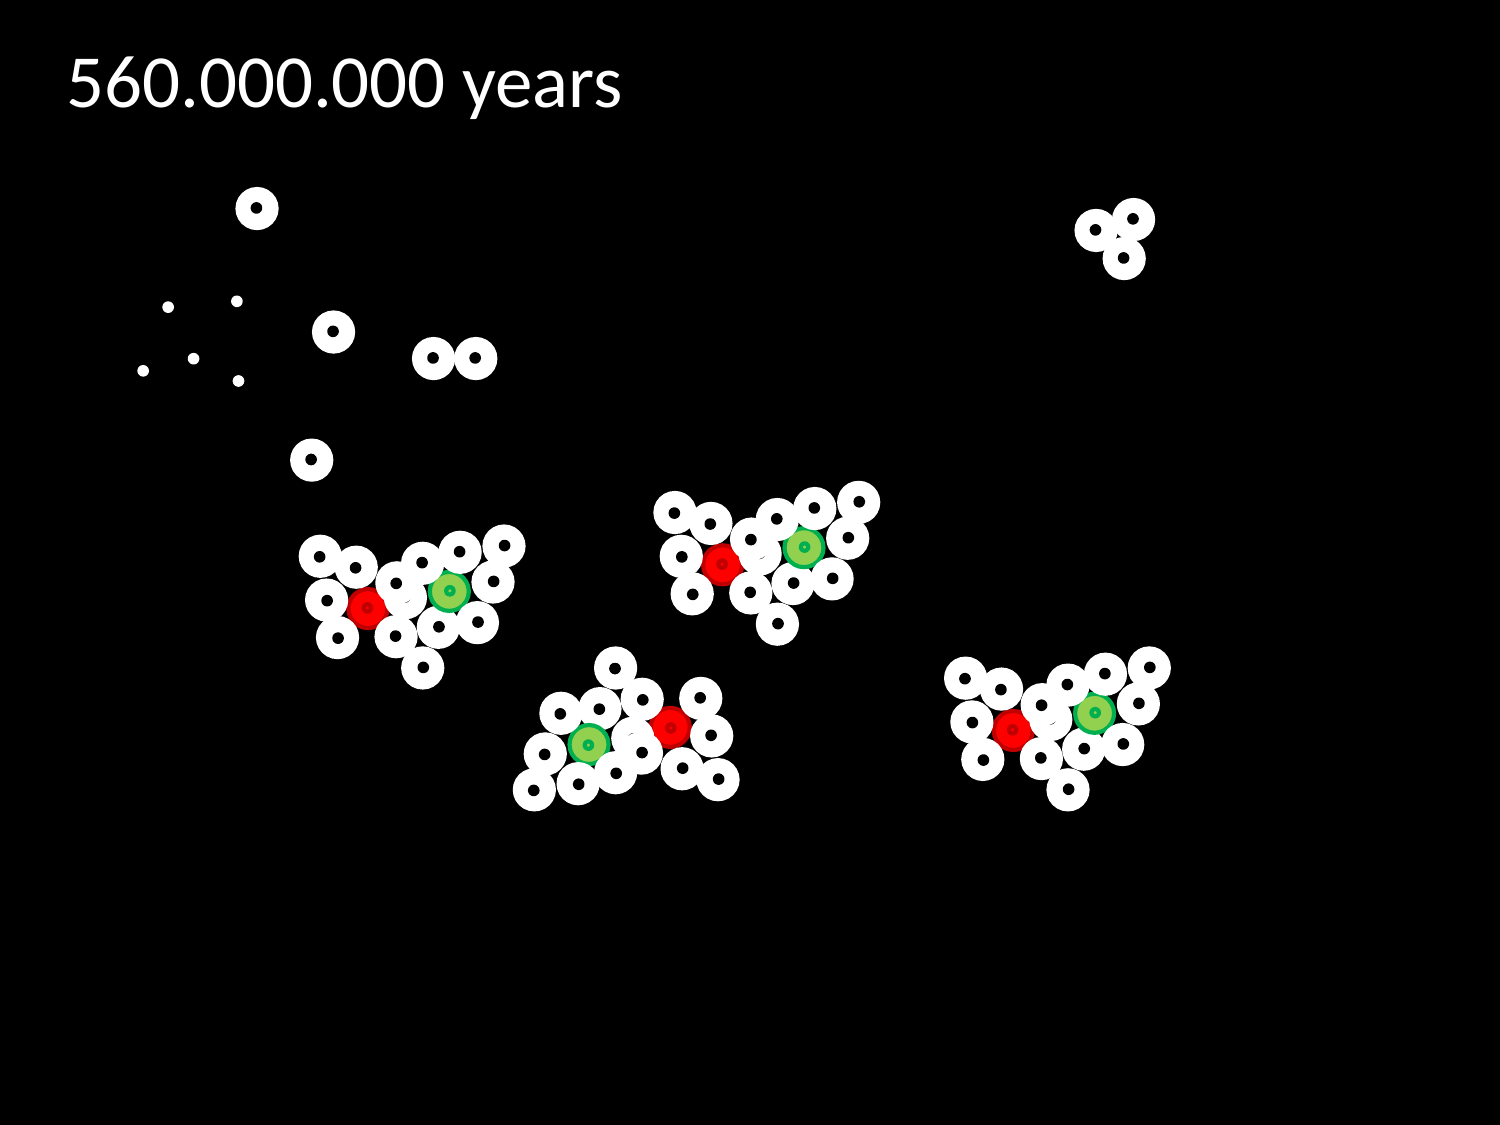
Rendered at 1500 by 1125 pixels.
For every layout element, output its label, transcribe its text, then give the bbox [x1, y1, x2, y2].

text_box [1076, 210, 1108, 251]
text_box 560.000.000 years [49, 42, 746, 112]
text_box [1113, 199, 1154, 240]
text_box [300, 526, 524, 688]
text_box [945, 648, 1169, 810]
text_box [514, 648, 738, 810]
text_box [1104, 238, 1144, 279]
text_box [139, 188, 496, 480]
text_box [655, 482, 879, 644]
